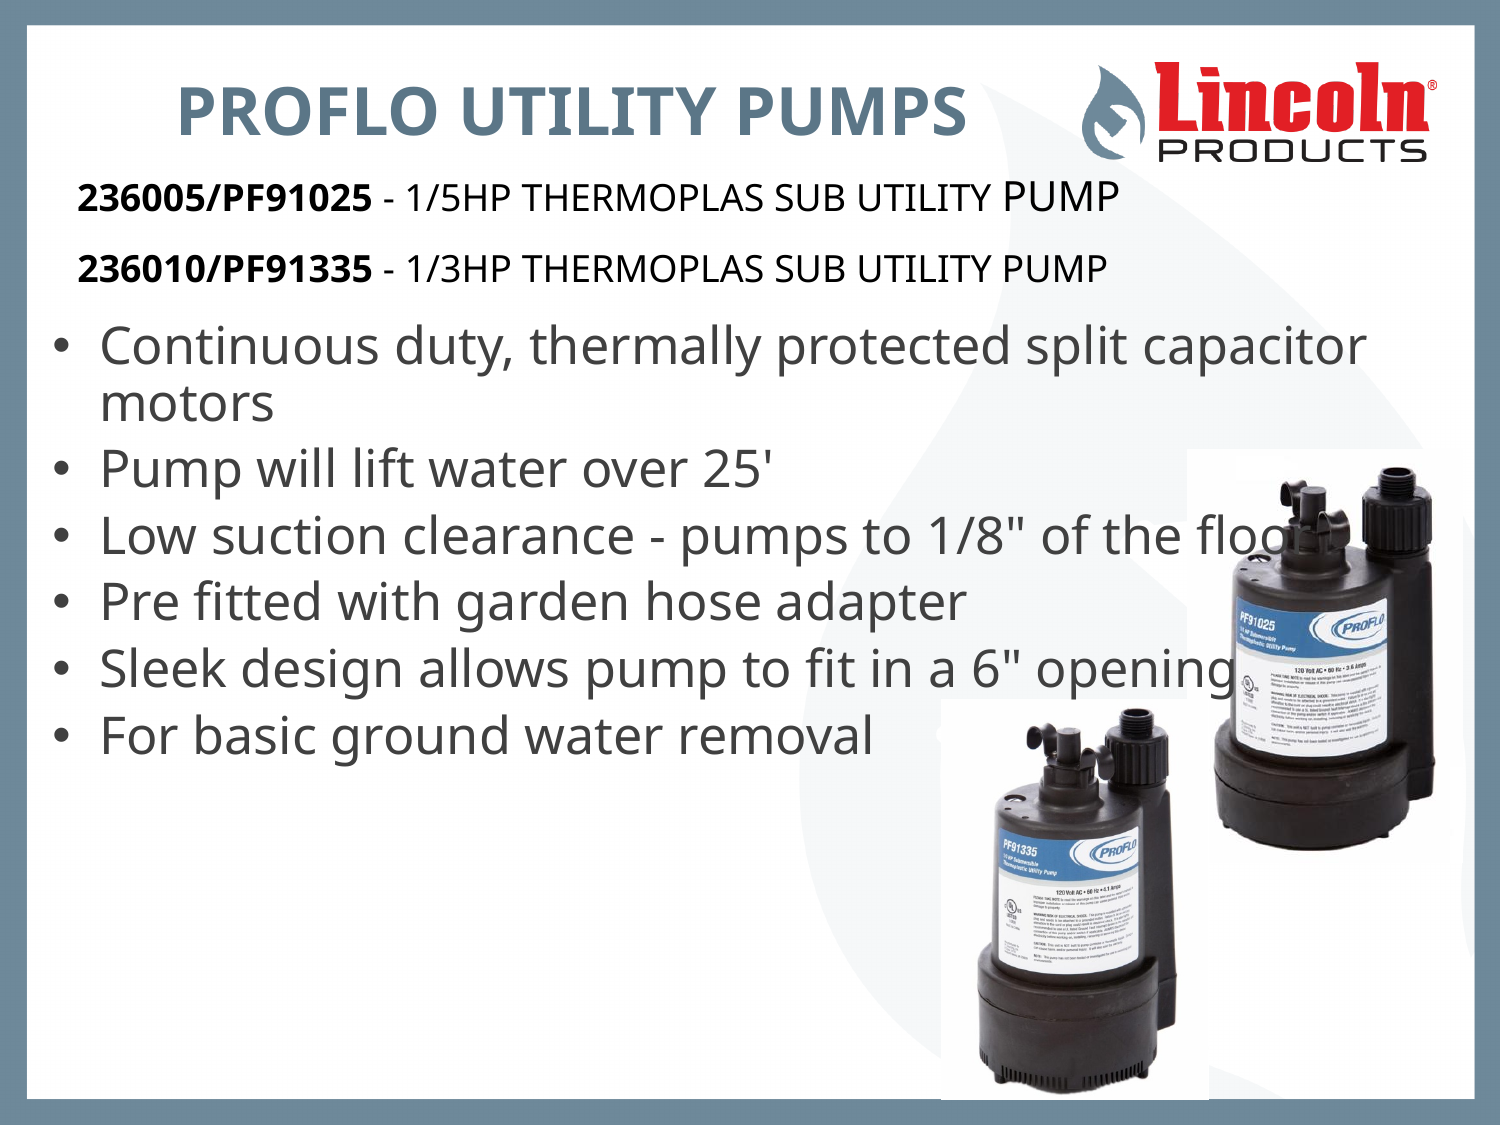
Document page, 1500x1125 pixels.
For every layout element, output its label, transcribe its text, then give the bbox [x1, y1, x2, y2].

text_box 236005/PF91025 - 1/5HP THERMOPLAS SUB UTILITY PUMP [62, 162, 1250, 228]
title Proflo utility pumps [69, 68, 1075, 144]
list Continuous duty, thermally protected split capacitor motors Pump will lift water over 25' Low suction clearance - pumps to 1/8" of the floor Pre fitted with garden hose adapter Sleek design allows pump to fit in a 6" opening For basic ground water removal [37, 312, 1450, 850]
text_box 236010/PF91335 - 1/3HP THERMOPLAS SUB UTILITY PUMP [62, 237, 1150, 298]
picture [0, 0, 1500, 1125]
